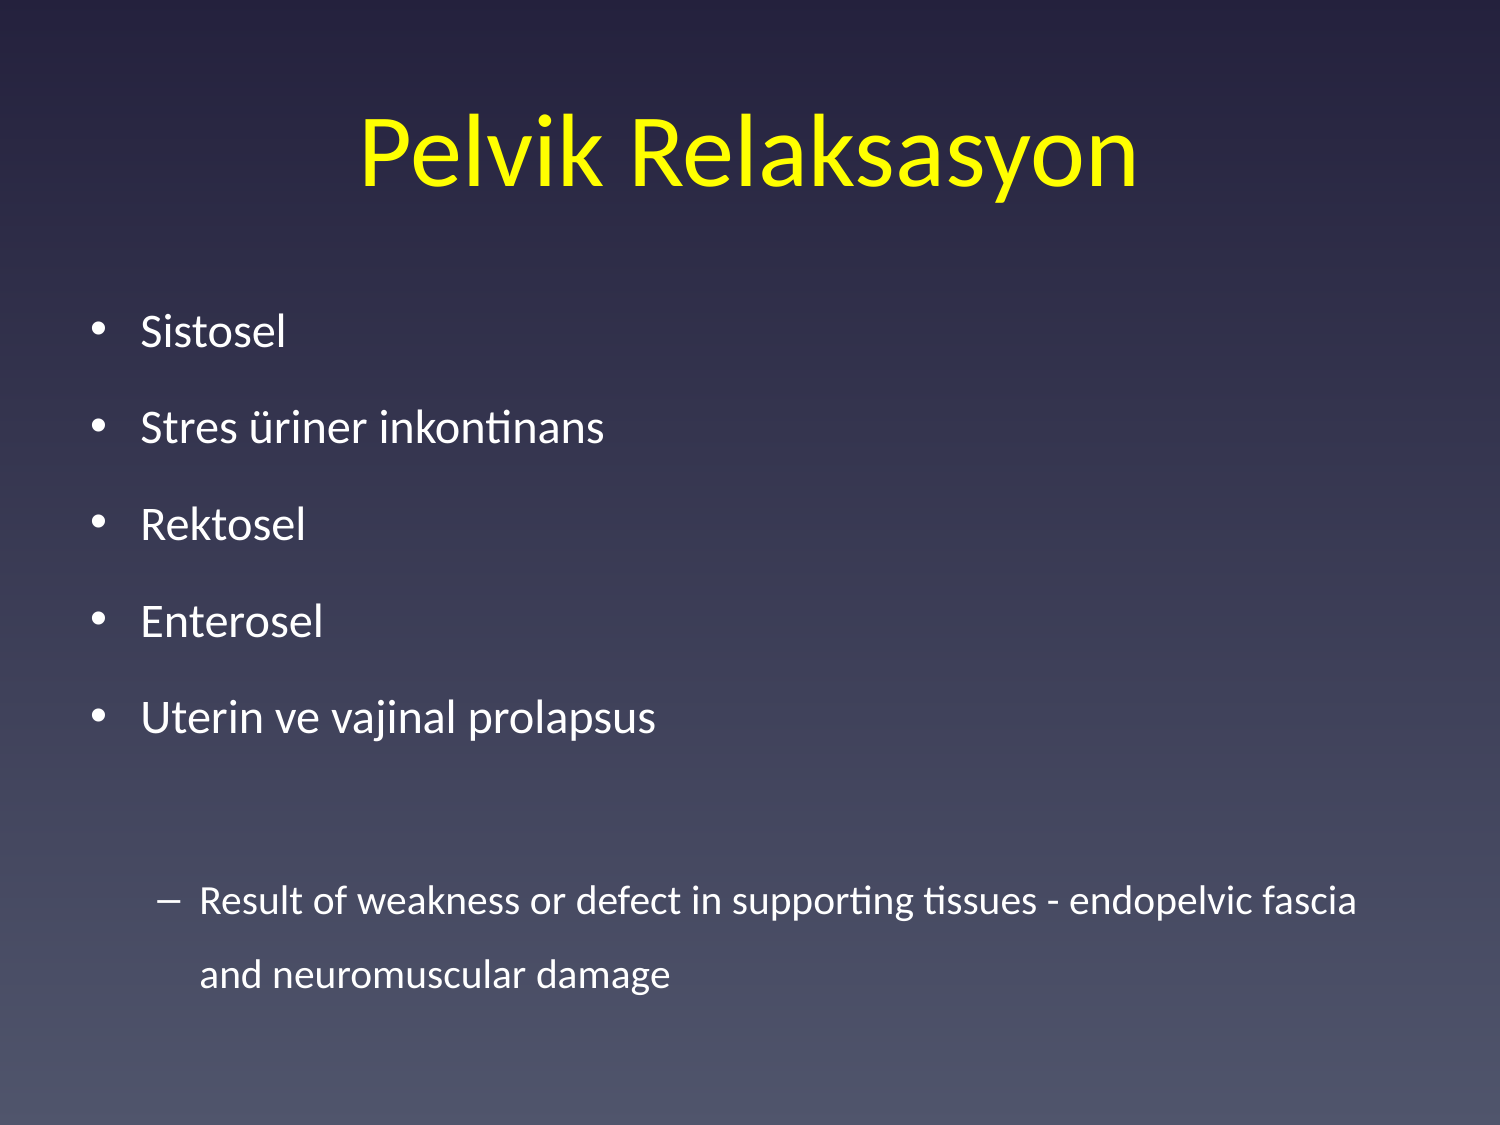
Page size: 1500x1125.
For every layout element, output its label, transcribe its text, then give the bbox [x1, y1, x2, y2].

title Pelvik Relaksasyon [75, 75, 1425, 262]
list Sistosel Stres üriner inkontinans Rektosel Enterosel Uterin ve vajinal prolapsus Result of weakness or defect in supporting tissues - endopelvic fascia and neuromuscular damage [75, 262, 1425, 1005]
